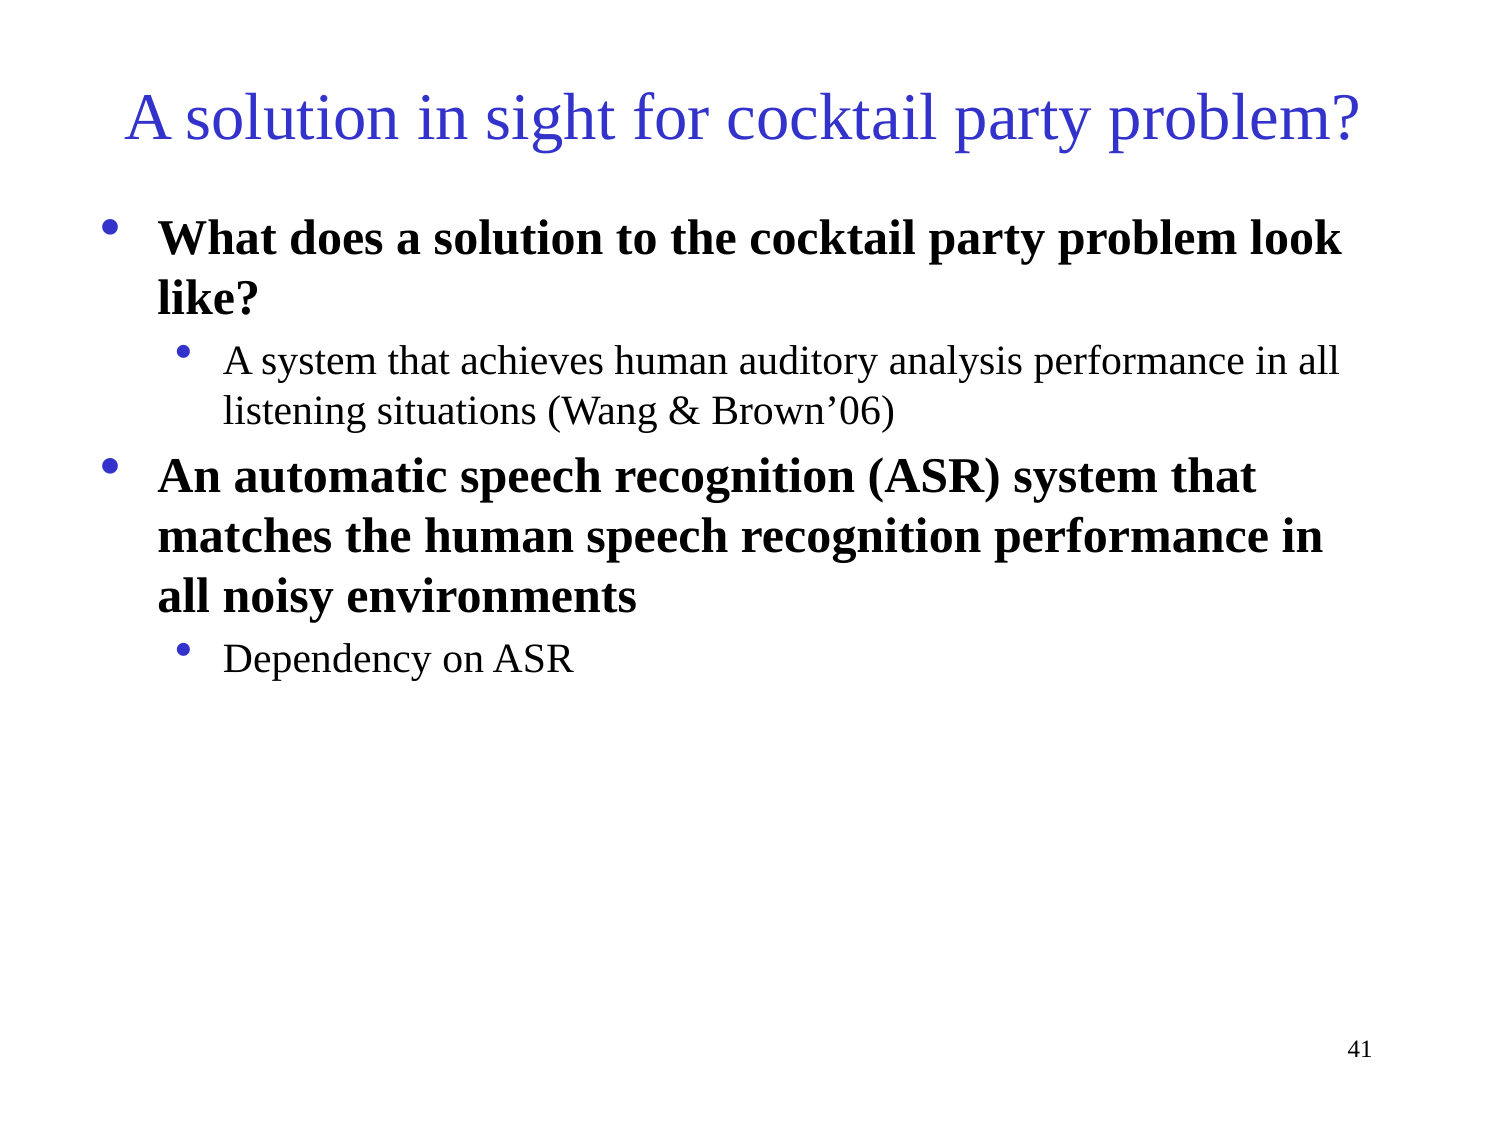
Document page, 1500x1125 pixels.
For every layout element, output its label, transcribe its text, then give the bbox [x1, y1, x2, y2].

slide_number 41 [1074, 1024, 1388, 1101]
title A solution in sight for cocktail party problem? [87, 62, 1400, 163]
list What does a solution to the cocktail party problem look like? A system that achieves human auditory analysis performance in all listening situations (Wang & Brown’06) An automatic speech recognition (ASR) system that matches the human speech recognition performance in all noisy environments Dependency on ASR [85, 196, 1399, 991]
